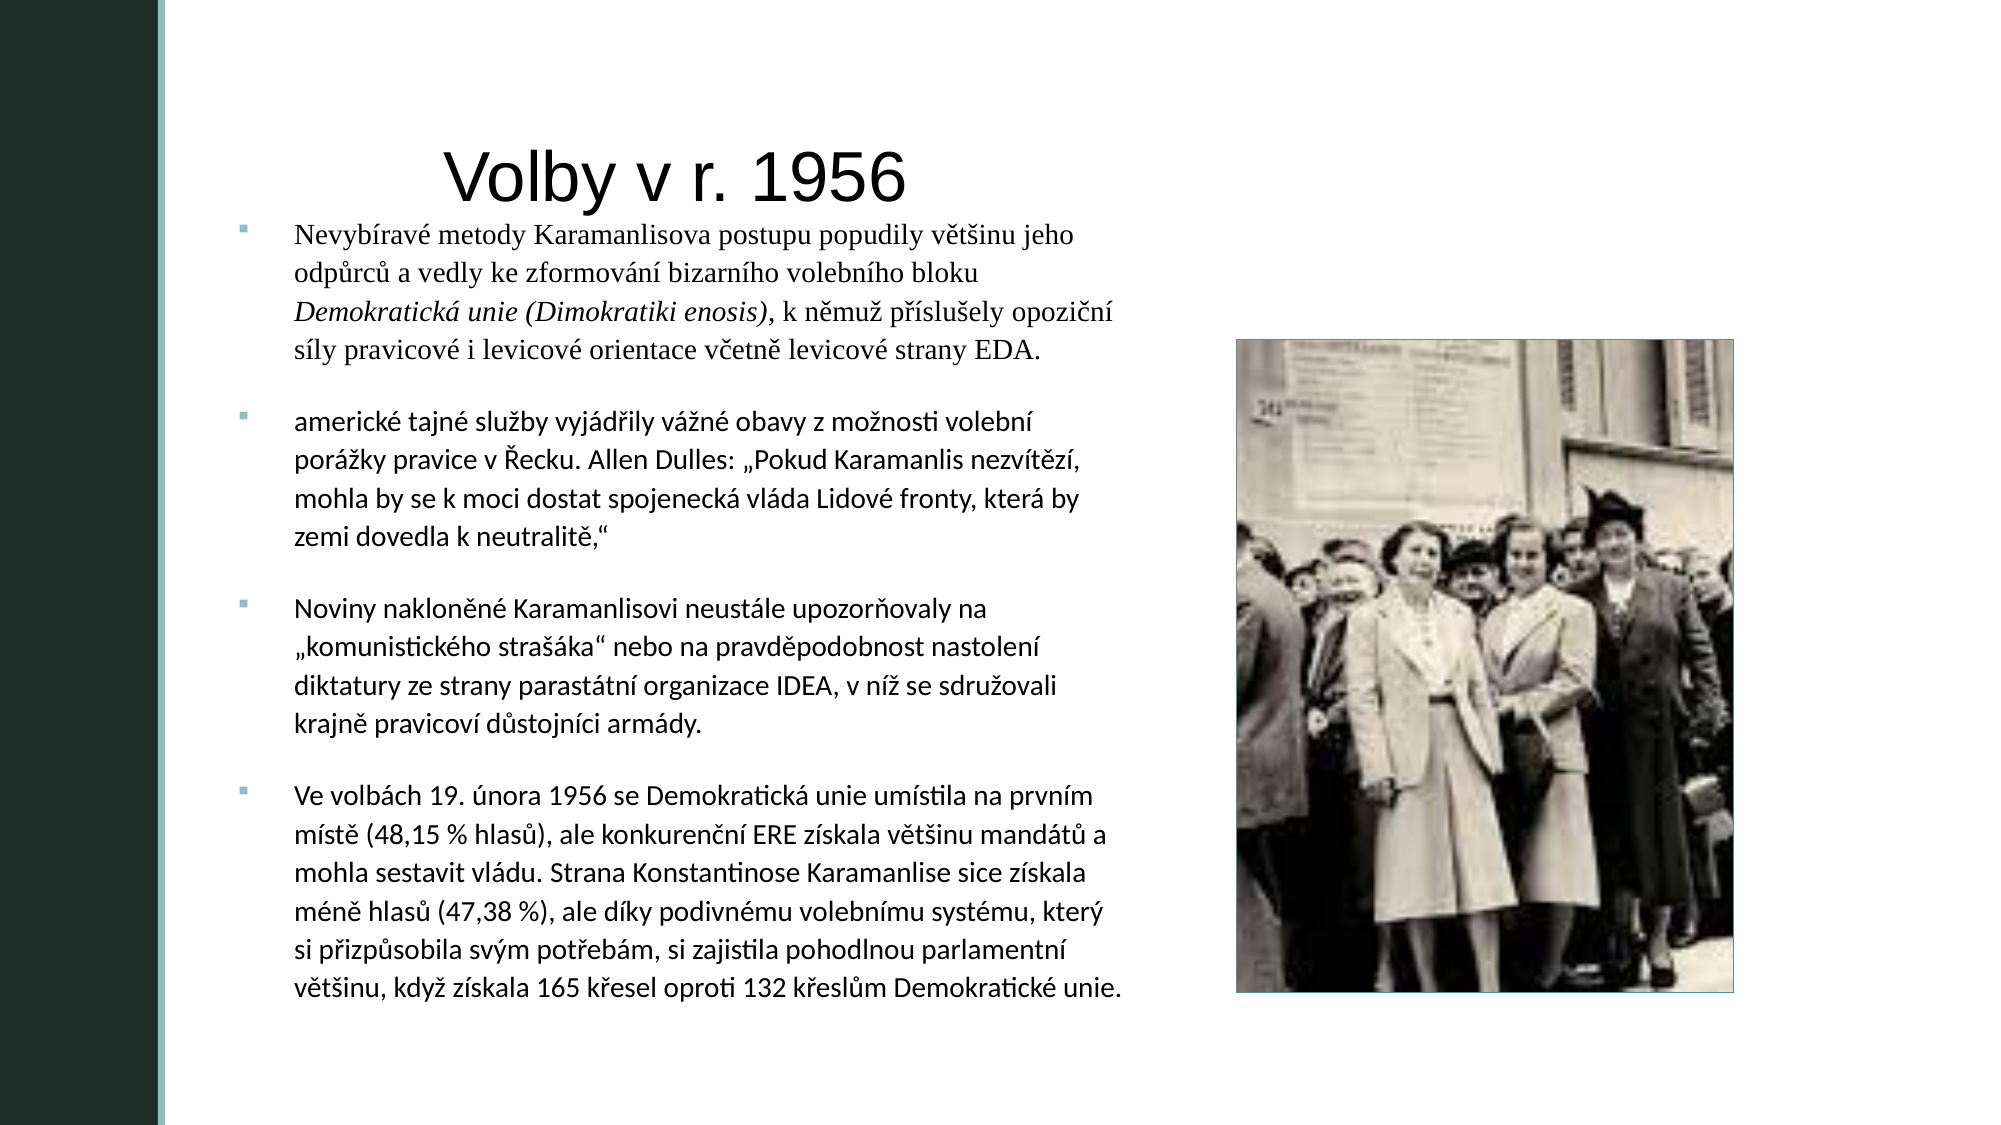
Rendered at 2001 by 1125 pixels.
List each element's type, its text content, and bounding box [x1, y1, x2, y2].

text_box [156, 0, 167, 1125]
text_box [167, 0, 2000, 1125]
list Nevybíravé metody Karamanlisova postupu popudily většinu jeho odpůrců a vedly ke zformování bizarního volebního bloku Demokratická unie (Dimokratiki enosis), k němuž příslušely opoziční síly pravicové i levicové orientace včetně levicové strany EDA. americké tajné služby vyjádřily vážné obavy z možnosti volební porážky pravice v Řecku. Allen Dulles: „Pokud Karamanlis nezvítězí, mohla by se k moci dostat spojenecká vláda Lidové fronty, která by zemi dovedla k neutralitě,“ Noviny nakloněné Karamanlisovi neustále upozorňovaly na „komunistického strašáka“ nebo na pravděpodobnost nastolení diktatury ze strany parastátní organizace IDEA, v níž se sdružovali krajně pravicoví důstojníci armády. Ve volbách 19. února 1956 se Demokratická unie umístila na prvním místě (48,15 % hlasů), ale konkurenční ERE získala většinu mandátů a mohla sestavit vládu. Strana Konstantinose Karamanlise sice získala méně hlasů (47,38 %), ale díky podivnému volebnímu systému, který si přizpůsobila svým potřebám, si zajistila pohodlnou parlamentní většinu, když získala 165 křesel oproti 132 křeslům Demokratické unie. [222, 222, 1144, 993]
picture [1235, 339, 1735, 993]
text_box [0, 0, 156, 1125]
title Volby v r. 1956 [428, 132, 1734, 310]
